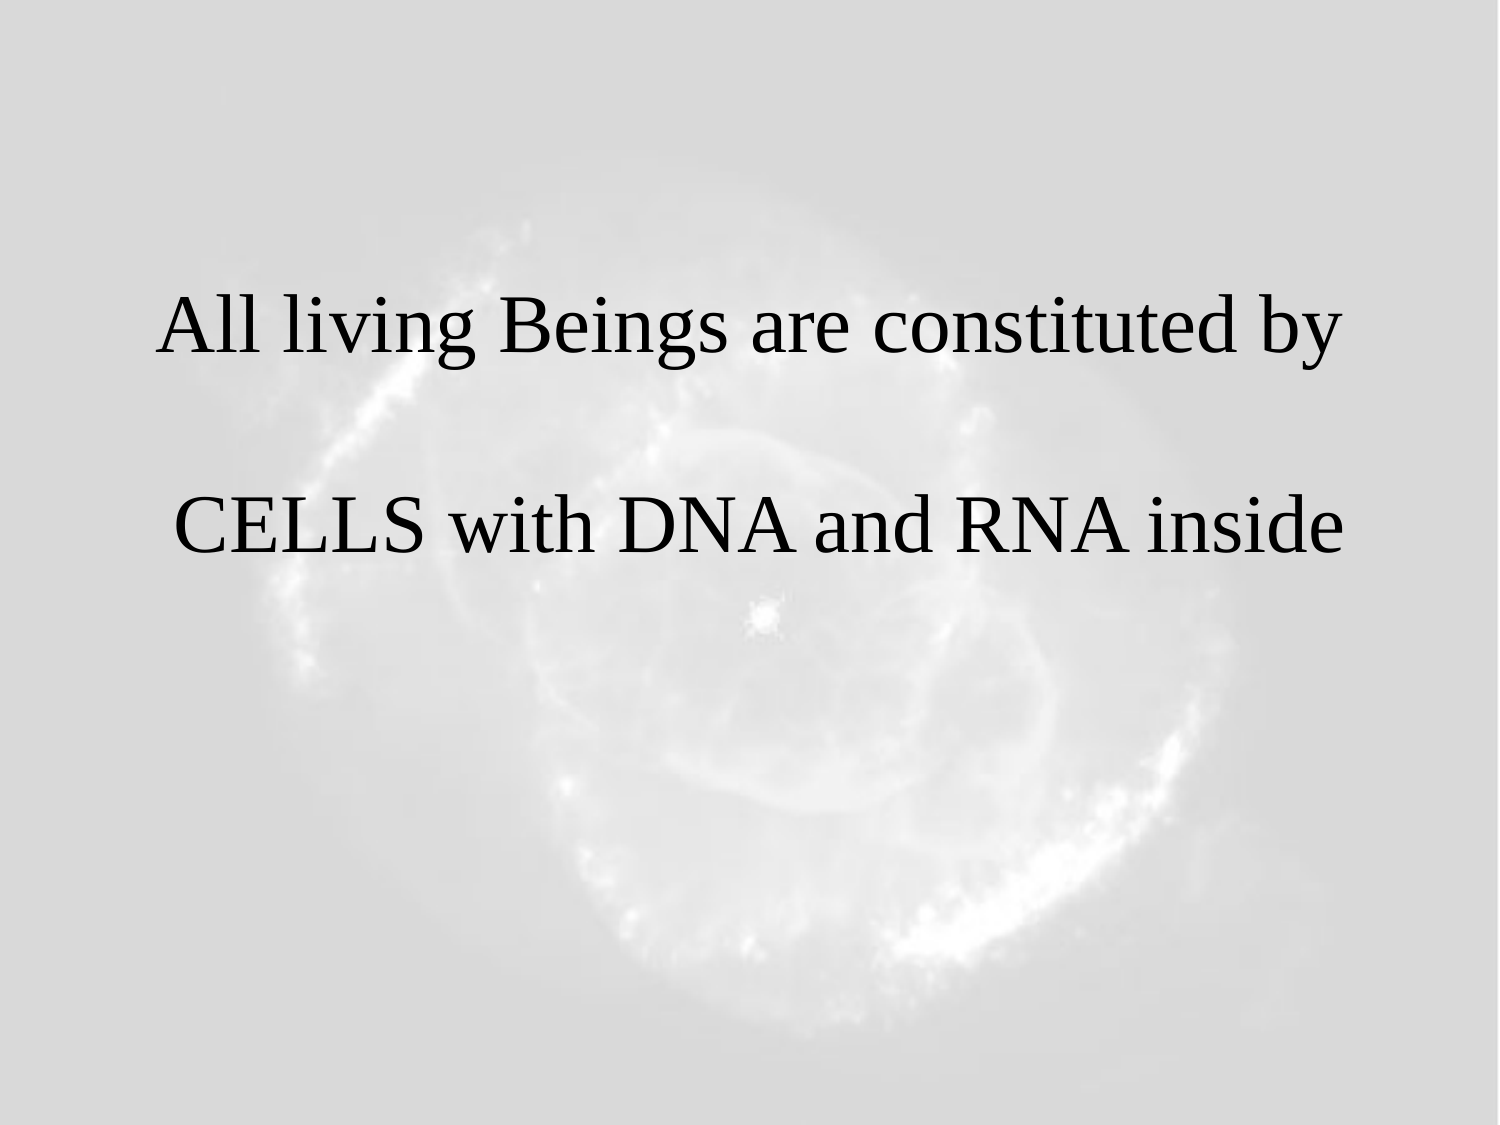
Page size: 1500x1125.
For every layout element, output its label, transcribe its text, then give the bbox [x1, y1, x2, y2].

picture [0, 0, 1500, 1125]
text_box All living Beings are constituted by CELLS with DNA and RNA inside [112, 261, 1388, 577]
